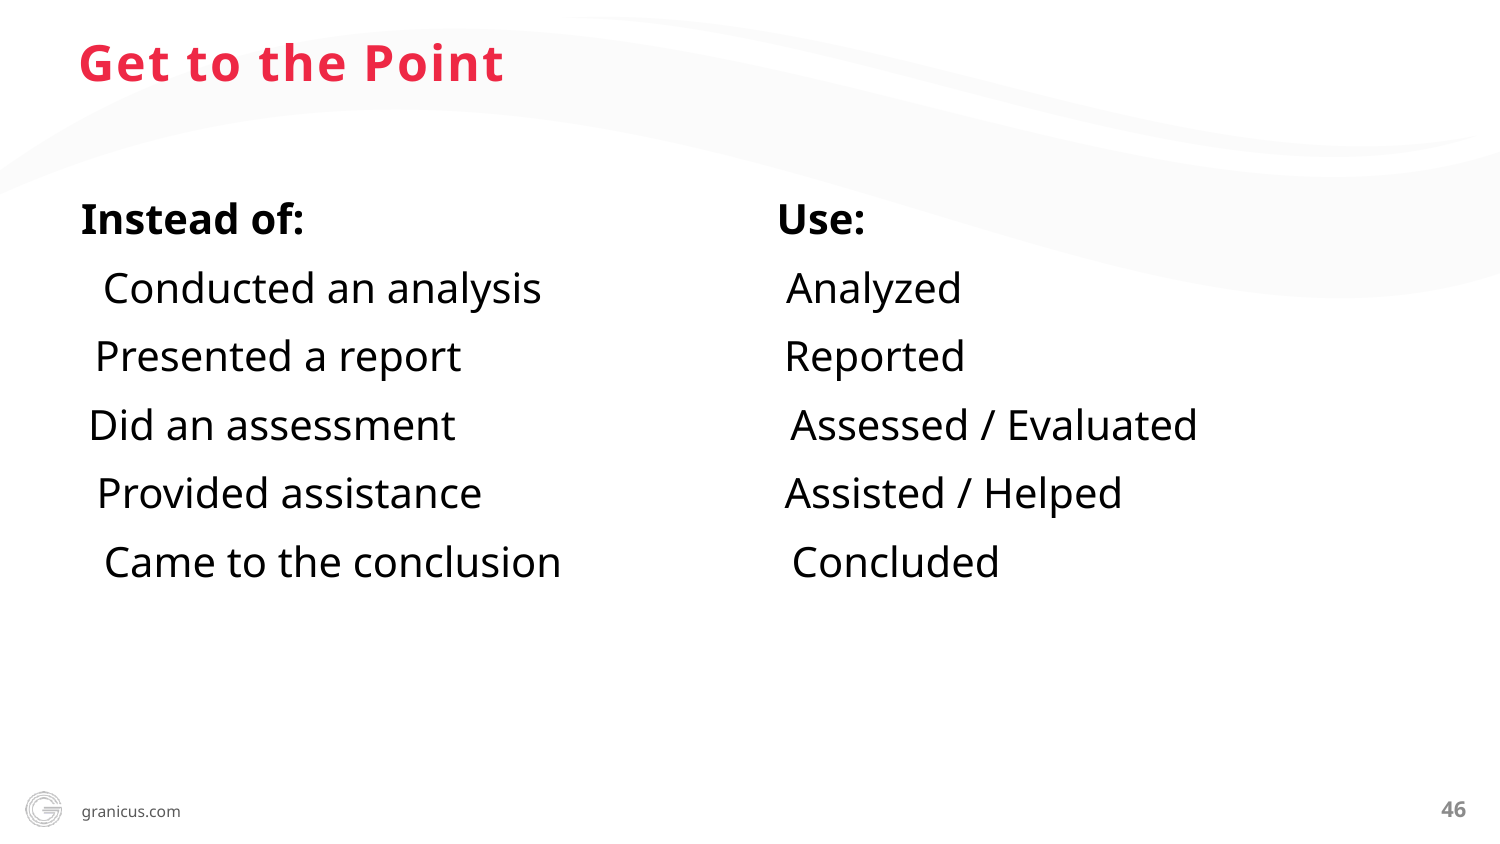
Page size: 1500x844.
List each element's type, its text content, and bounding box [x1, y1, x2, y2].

text_box Assisted / Helped [784, 467, 1124, 518]
text_box Analyzed [786, 261, 964, 312]
text_box Conducted an analysis [102, 261, 214, 312]
list Get to the Point [63, 31, 1431, 91]
text_box Presented a report [94, 330, 462, 381]
text_box Assessed / Evaluated [790, 398, 874, 449]
text_box Came to the conclusion [103, 536, 563, 587]
text_box Did an assessment [88, 398, 457, 449]
text_box Assessed / Evaluated [875, 398, 1200, 449]
picture [25, 791, 62, 827]
text_box Reported [784, 330, 967, 381]
text_box Conducted an analysis [215, 261, 543, 312]
text_box Use: [776, 192, 866, 243]
text_box Instead of: [81, 192, 305, 243]
text_box Concluded [791, 536, 1001, 587]
text_box Provided assistance [96, 467, 483, 518]
